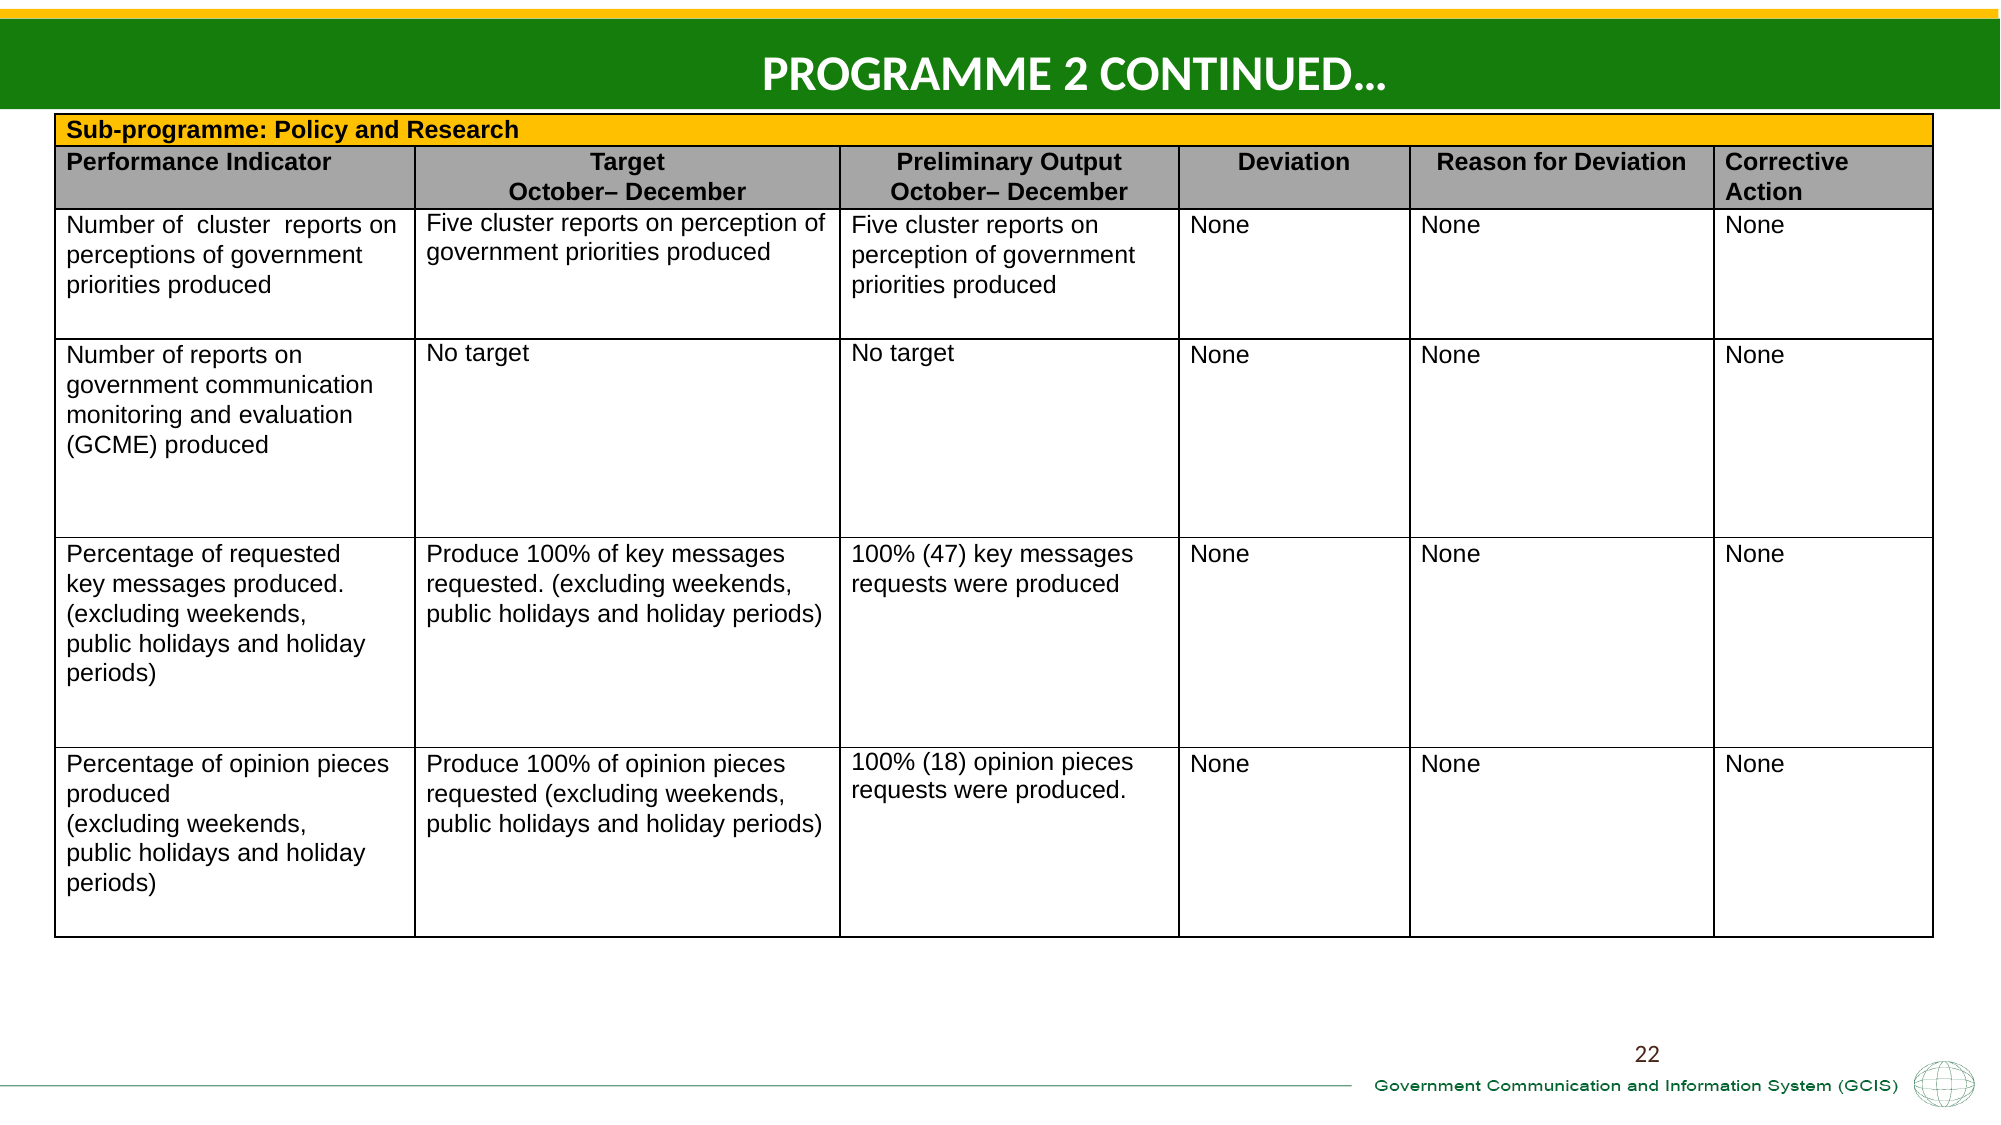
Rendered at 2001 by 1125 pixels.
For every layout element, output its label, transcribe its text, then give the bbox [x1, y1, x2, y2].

table_cell None [1180, 748, 1409, 936]
table_cell None [1411, 210, 1713, 338]
table_cell None [1180, 340, 1409, 537]
table_cell None [1715, 340, 1932, 537]
table_cell Performance Indicator [56, 147, 414, 208]
slide_number 22 [1550, 1022, 1675, 1083]
table_cell Deviation [1180, 147, 1409, 208]
table_cell None [1180, 538, 1409, 747]
table_cell None [1180, 210, 1409, 338]
table_cell 100% (18) opinion pieces requests were produced. [841, 748, 1178, 936]
table_cell Preliminary Output October– December [841, 147, 1178, 208]
table_cell None [1411, 340, 1713, 537]
table_cell None [1715, 538, 1932, 747]
table_cell None [1715, 210, 1932, 338]
table_cell None [1411, 538, 1713, 747]
table_cell Reason for Deviation [1411, 147, 1713, 208]
table_cell Percentage of requested key messages produced. (excluding weekends, public holidays and holiday periods) [56, 538, 414, 747]
table_cell Target October– December [416, 147, 839, 208]
table_cell None [1411, 748, 1713, 936]
table_cell Five cluster reports on perception of government priorities produced [416, 210, 839, 338]
text_box PROGRAMME 2 CONTINUED… [0, 18, 2000, 110]
table_cell Number of cluster reports on perceptions of government priorities produced [56, 210, 414, 338]
table_cell No target [416, 340, 839, 537]
table_cell Five cluster reports on perception of government priorities produced [841, 210, 1178, 338]
table_cell Corrective Action [1715, 147, 1932, 208]
table_header Sub-programme: Policy and Research [56, 115, 1932, 145]
table_cell Produce 100% of key messages requested. (excluding weekends, public holidays and holiday periods) [416, 538, 839, 747]
table_cell Number of reports on government communication monitoring and evaluation (GCME) produced [56, 340, 414, 537]
table_cell 100% (47) key messages requests were produced [841, 538, 1178, 747]
picture [0, 0, 2001, 1125]
table_cell No target [841, 340, 1178, 537]
table_cell Produce 100% of opinion pieces requested (excluding weekends, public holidays and holiday periods) [416, 748, 839, 936]
table_cell Percentage of opinion pieces produced (excluding weekends, public holidays and holiday periods) [56, 748, 414, 936]
table_cell None [1715, 748, 1932, 936]
